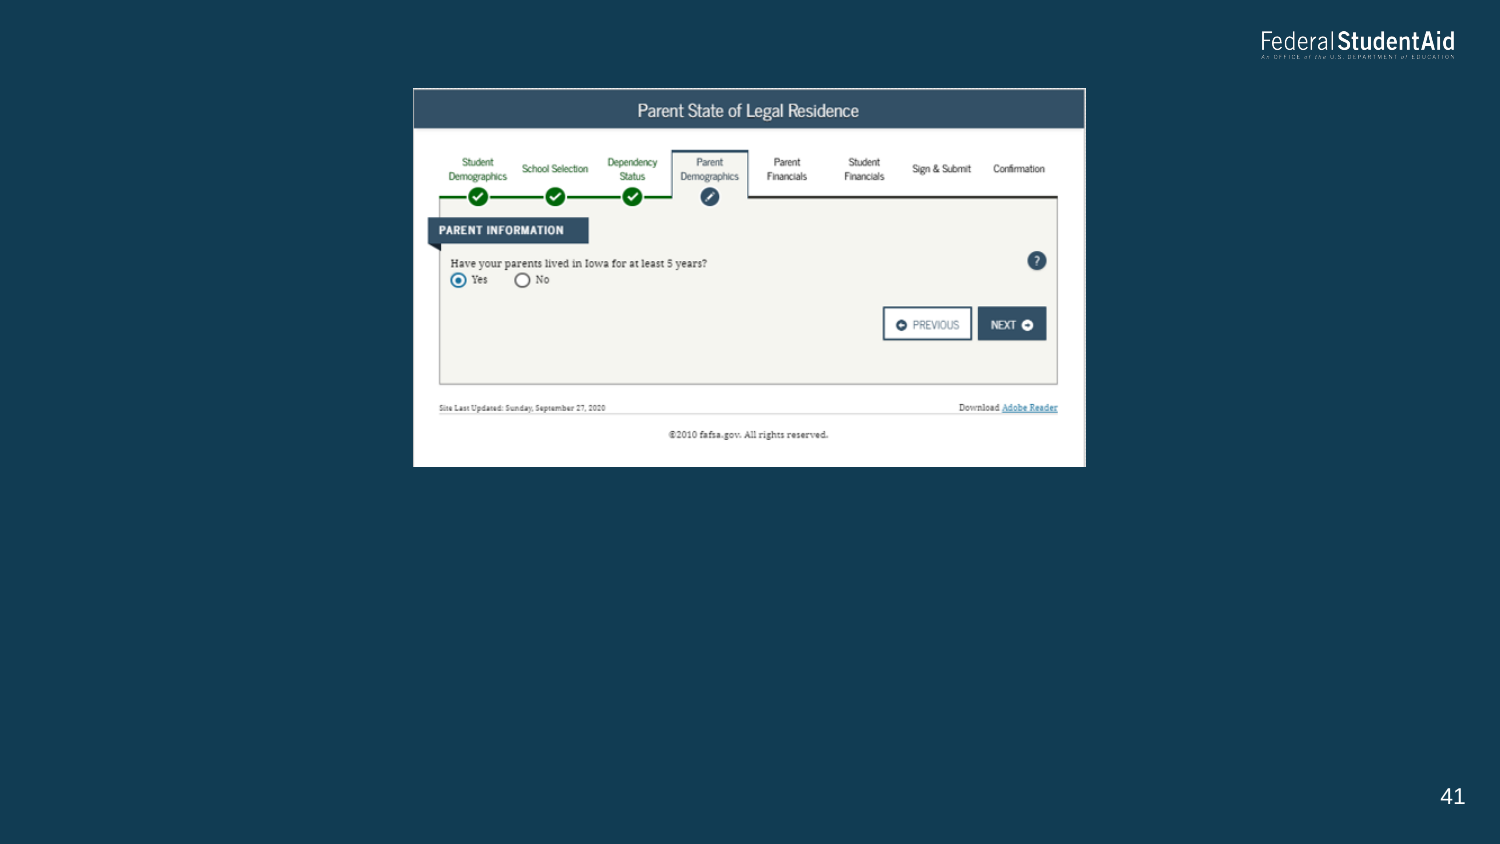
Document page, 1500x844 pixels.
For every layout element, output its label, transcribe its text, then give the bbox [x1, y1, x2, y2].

picture [412, 88, 1086, 468]
picture [1261, 31, 1454, 59]
slide_number 41 [1440, 781, 1490, 821]
